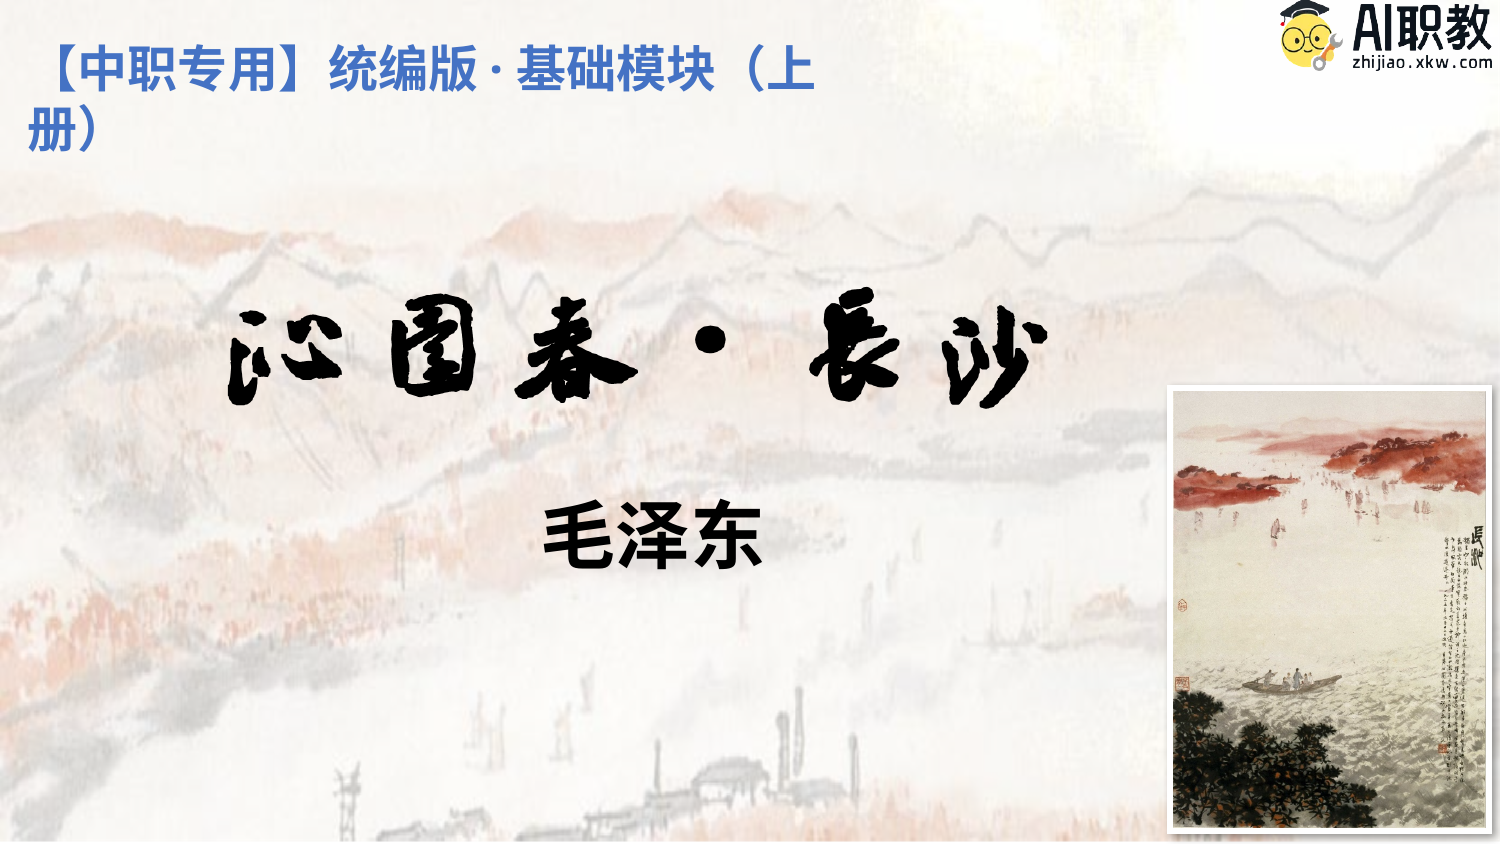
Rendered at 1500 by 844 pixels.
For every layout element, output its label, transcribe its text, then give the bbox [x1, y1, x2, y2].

text_box 【中职专用】统编版·基础模块（上册） [12, 28, 926, 103]
picture [1280, 0, 1492, 71]
picture [1172, 391, 1486, 828]
text_box 毛泽东 [525, 481, 823, 587]
picture [131, 269, 1148, 422]
